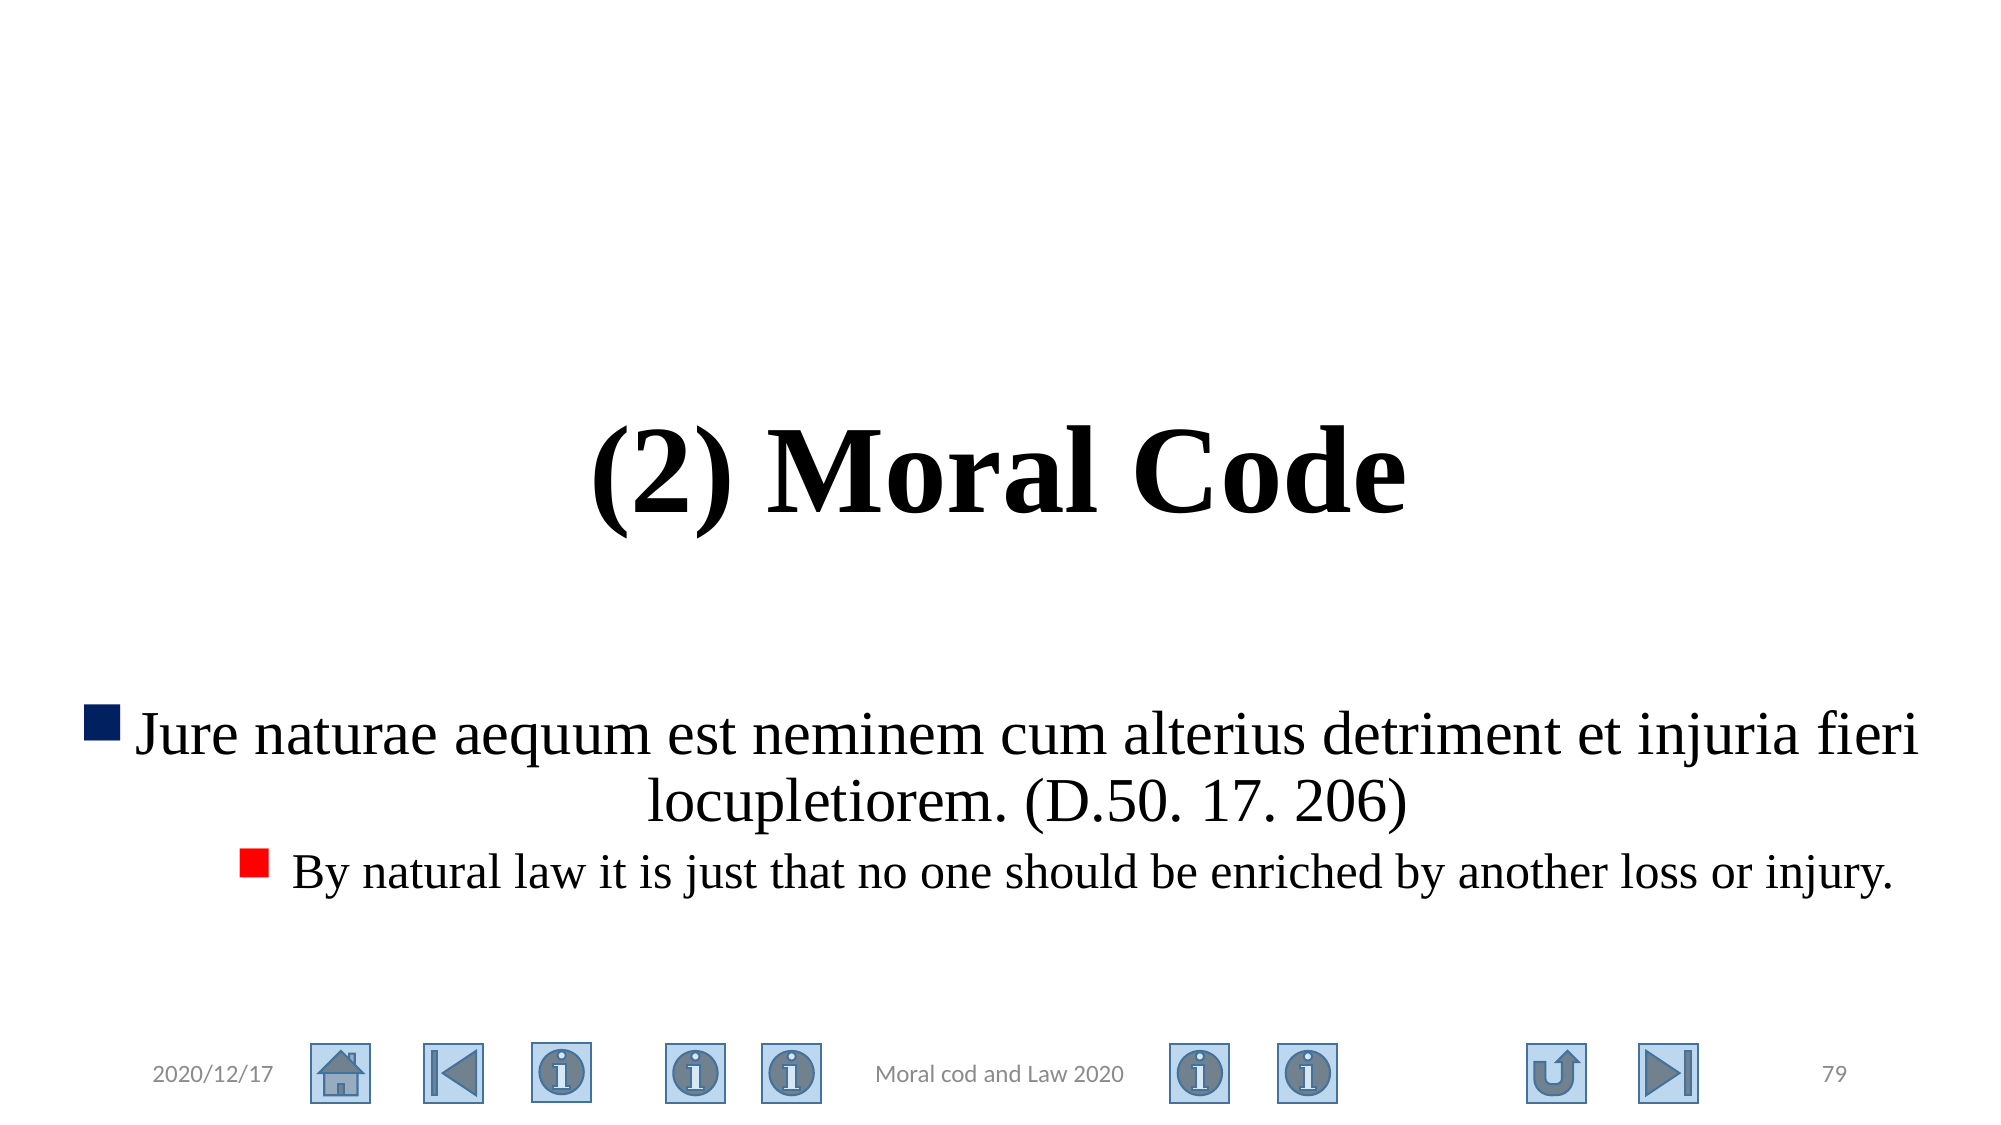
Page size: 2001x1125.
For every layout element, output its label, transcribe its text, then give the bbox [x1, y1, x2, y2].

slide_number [137, 1042, 588, 1103]
title (2) Moral Code [136, 280, 1862, 665]
list Jure naturae aequum est neminem cum alterius detriment et injuria fieri locupletiorem. (D.50. 17. 206) By natural law it is just that no one should be enriched by another loss or injury. [51, 692, 1949, 939]
slide_number 79 [1412, 1042, 1863, 1103]
footer Moral cod and Law 2020 [662, 1042, 1338, 1103]
